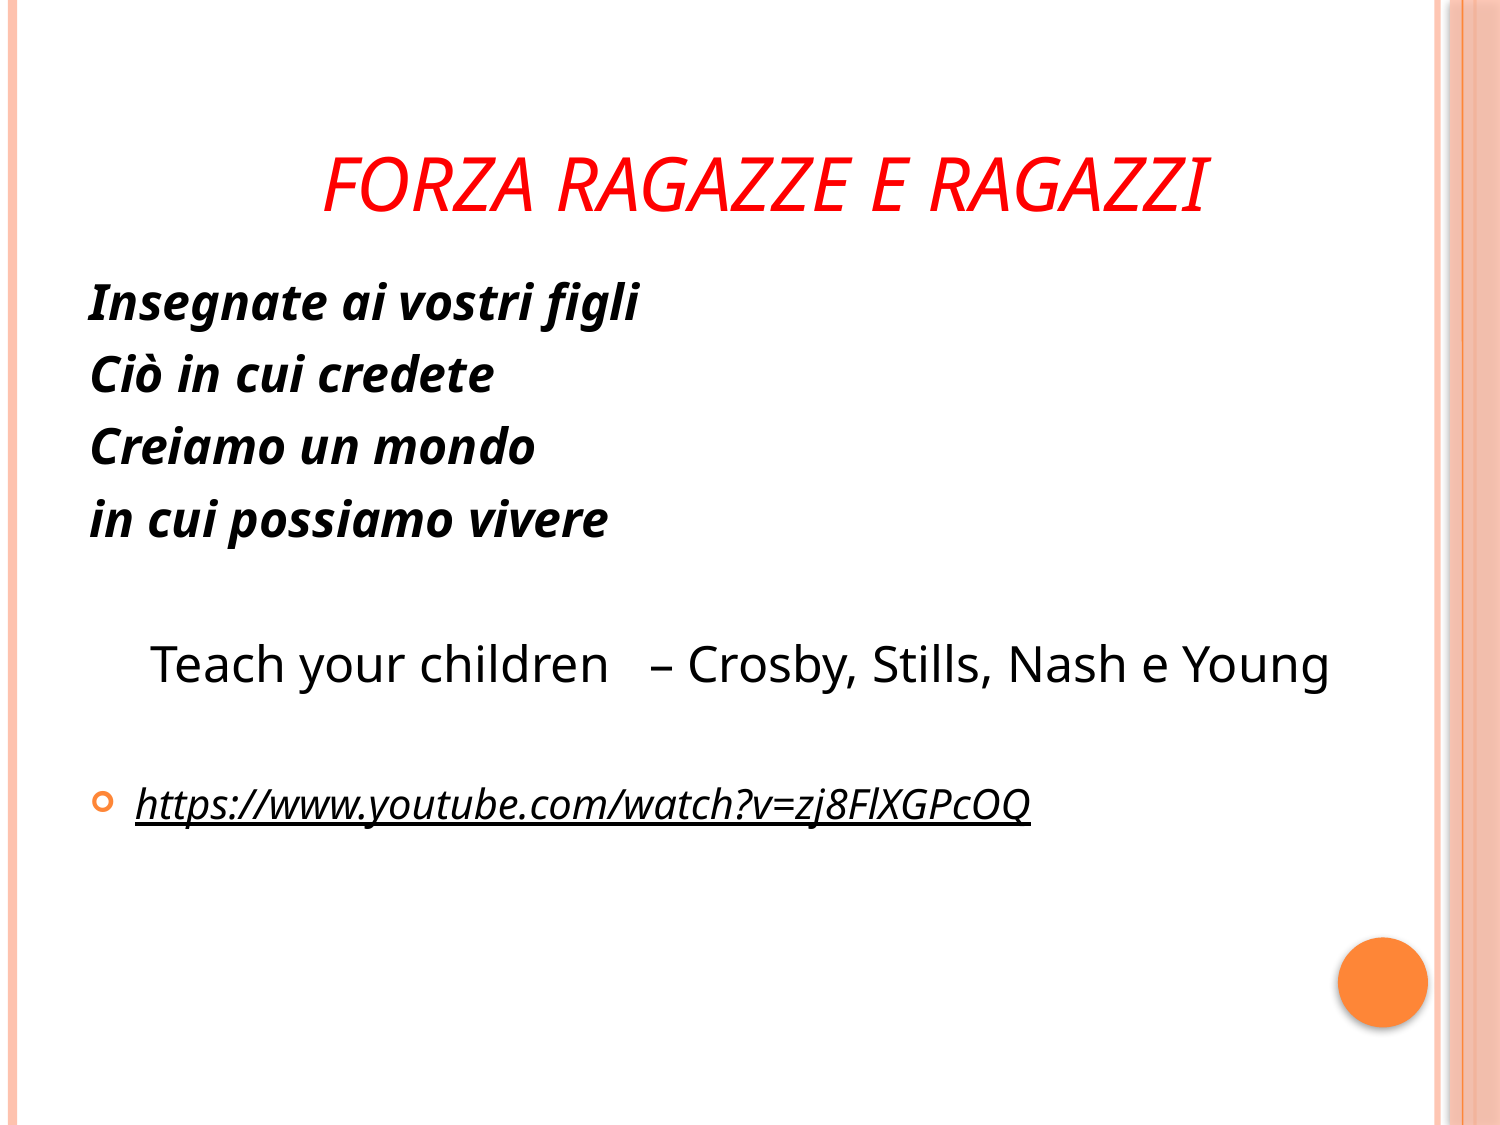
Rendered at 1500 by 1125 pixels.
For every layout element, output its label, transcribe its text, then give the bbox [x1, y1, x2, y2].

title Forza ragazze e ragazzi [152, 46, 1378, 235]
list Insegnate ai vostri figli Ciò in cui credete Creiamo un mondo in cui possiamo vivere Teach your children – Crosby, Stills, Nash e Young https://www.youtube.com/watch?v=zj8FlXGPcOQ [75, 262, 1360, 1062]
